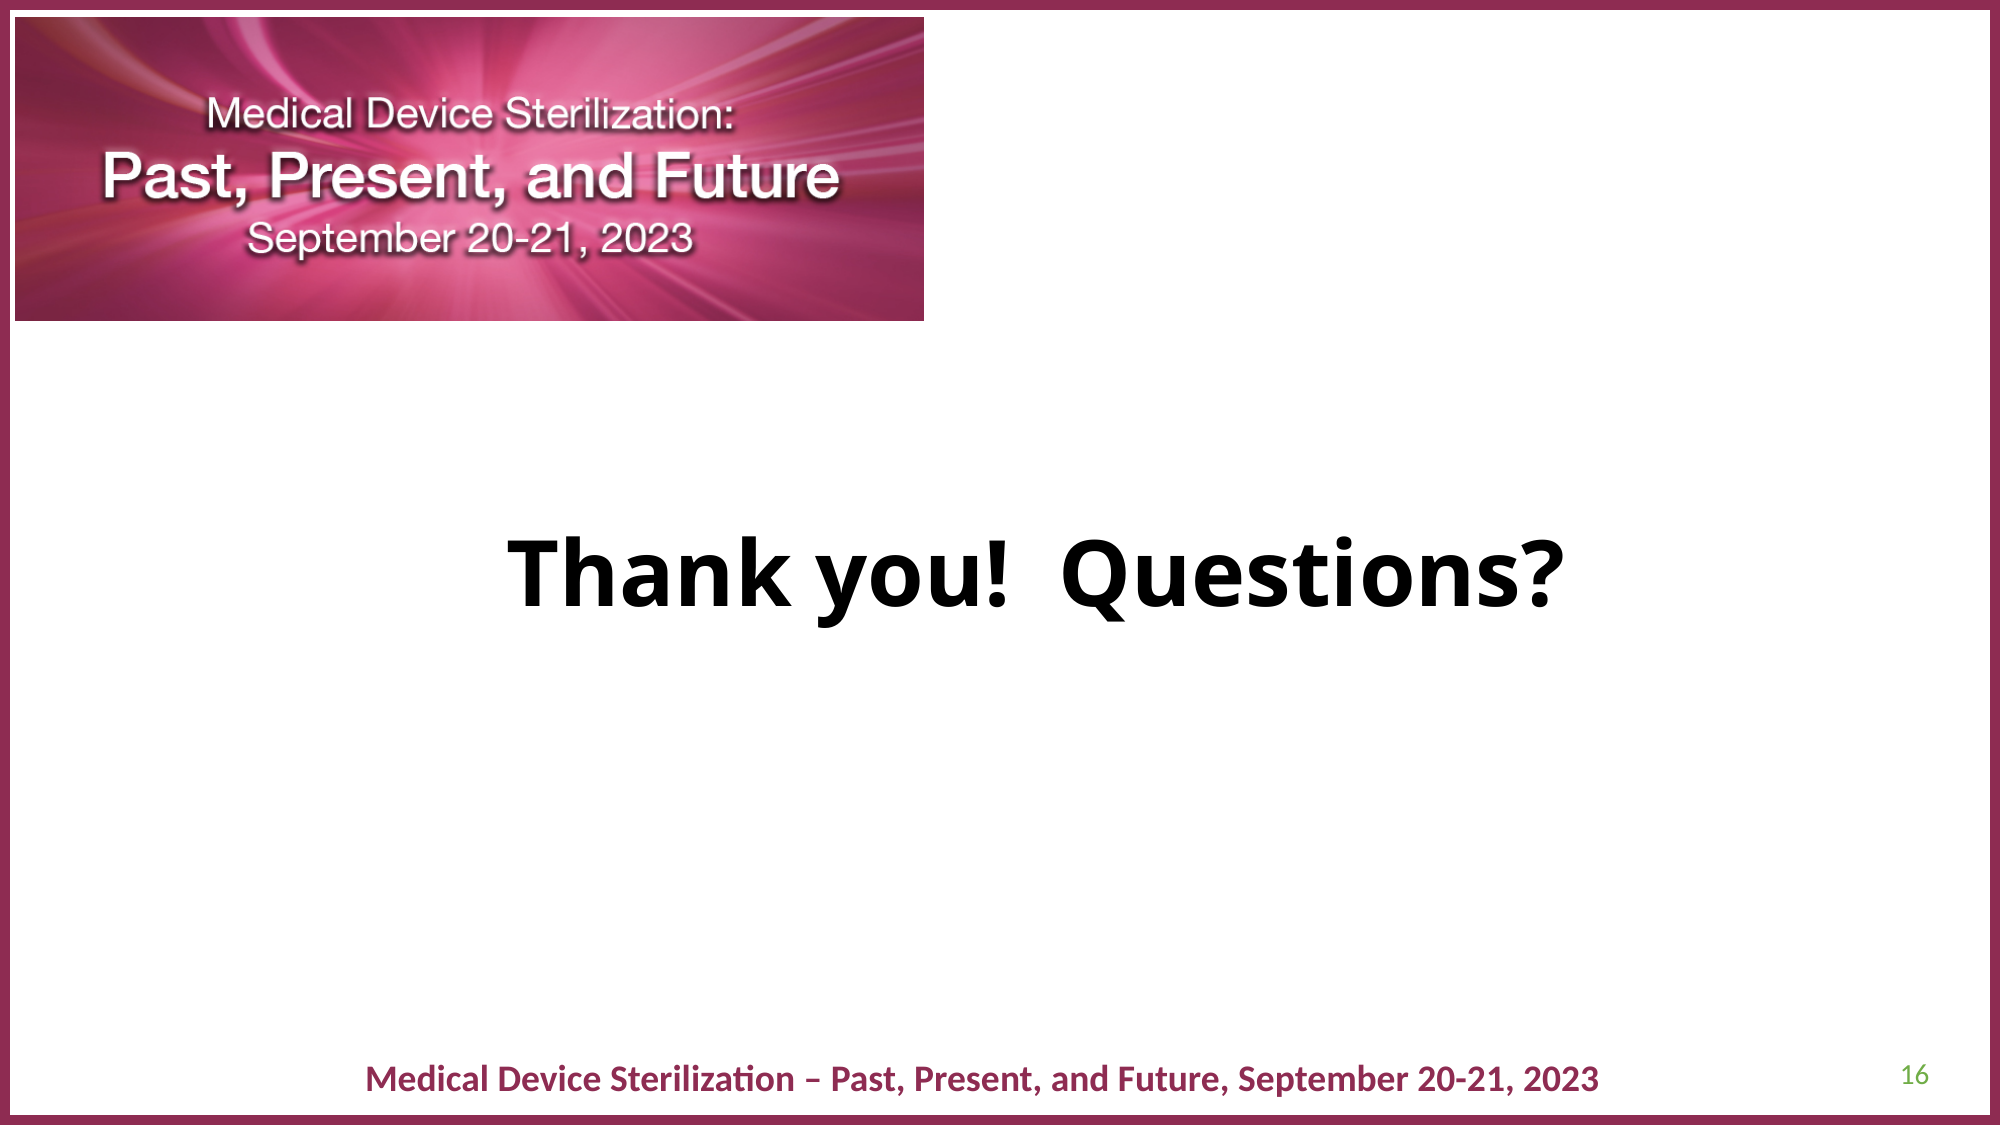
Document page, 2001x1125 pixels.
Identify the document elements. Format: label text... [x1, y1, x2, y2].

text_box Medical Device Sterilization – Past, Present, and Future, September 20-21, 2023 [350, 1046, 1616, 1107]
text_box [0, 0, 2000, 1125]
text_box Thank you! Questions? [327, 519, 1745, 684]
picture [15, 17, 924, 321]
